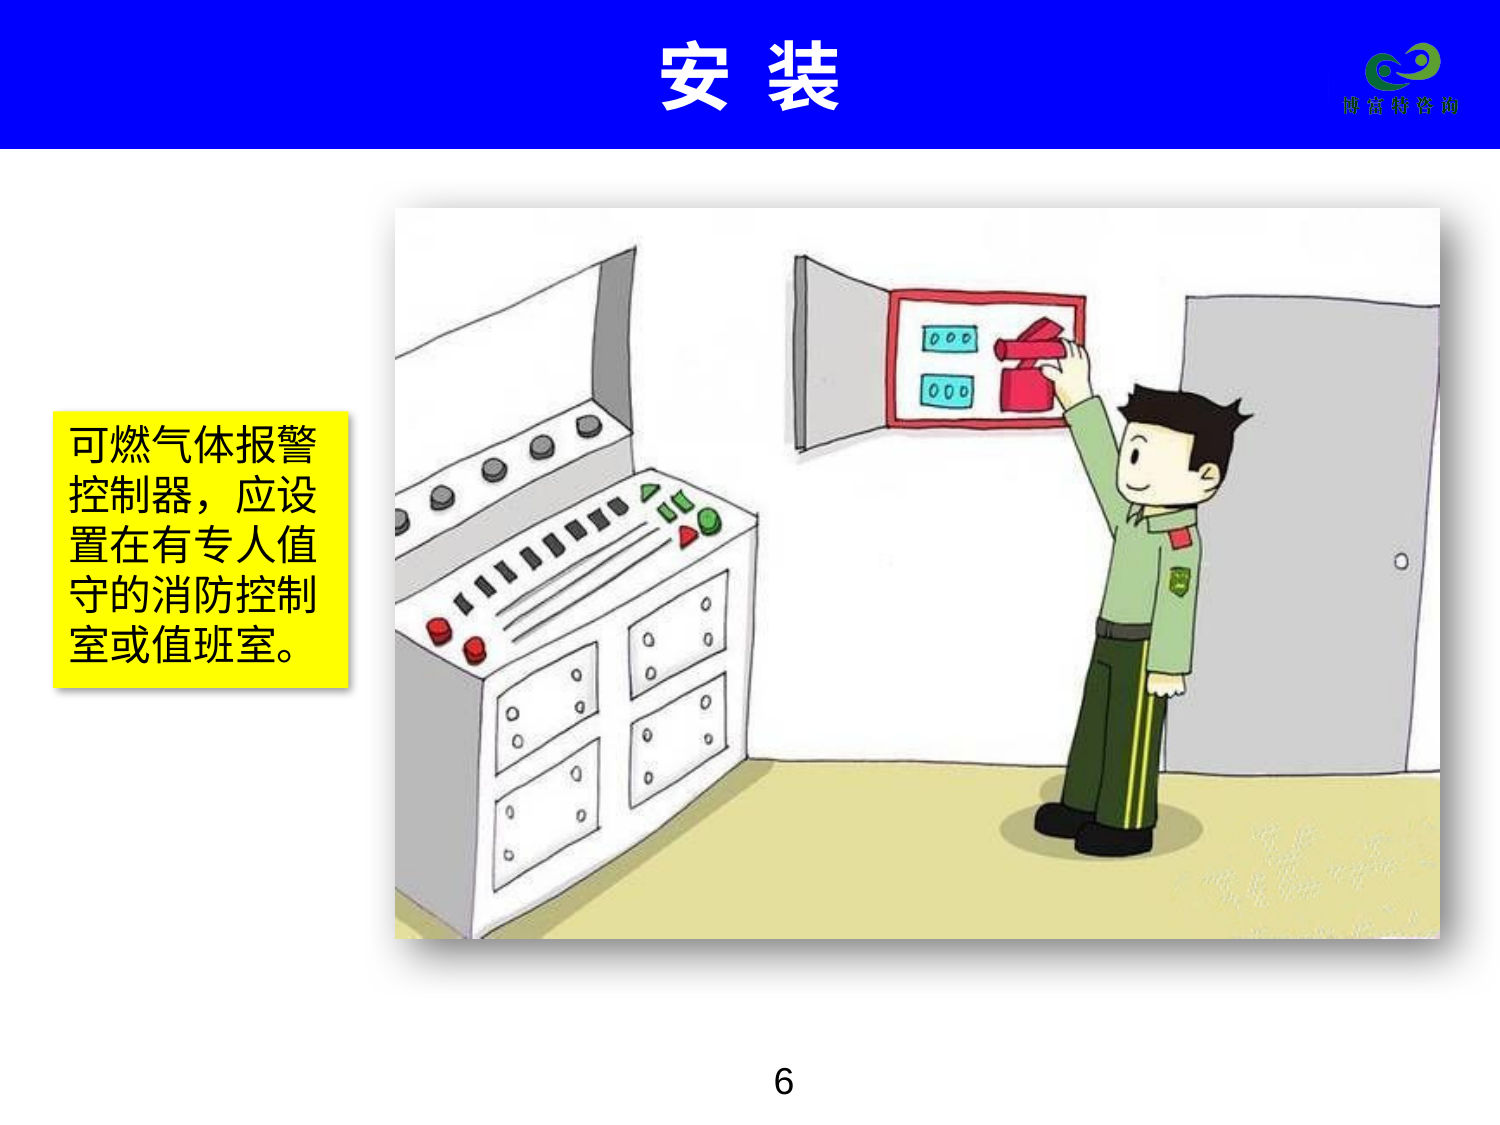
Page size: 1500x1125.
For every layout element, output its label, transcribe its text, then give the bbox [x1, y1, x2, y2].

title 安 装 [0, 0, 1500, 150]
picture [1328, 42, 1477, 118]
list 可燃气体报警控制器，应设置在有专人值守的消防控制室或值班室。 [52, 411, 349, 689]
picture [395, 207, 1440, 940]
